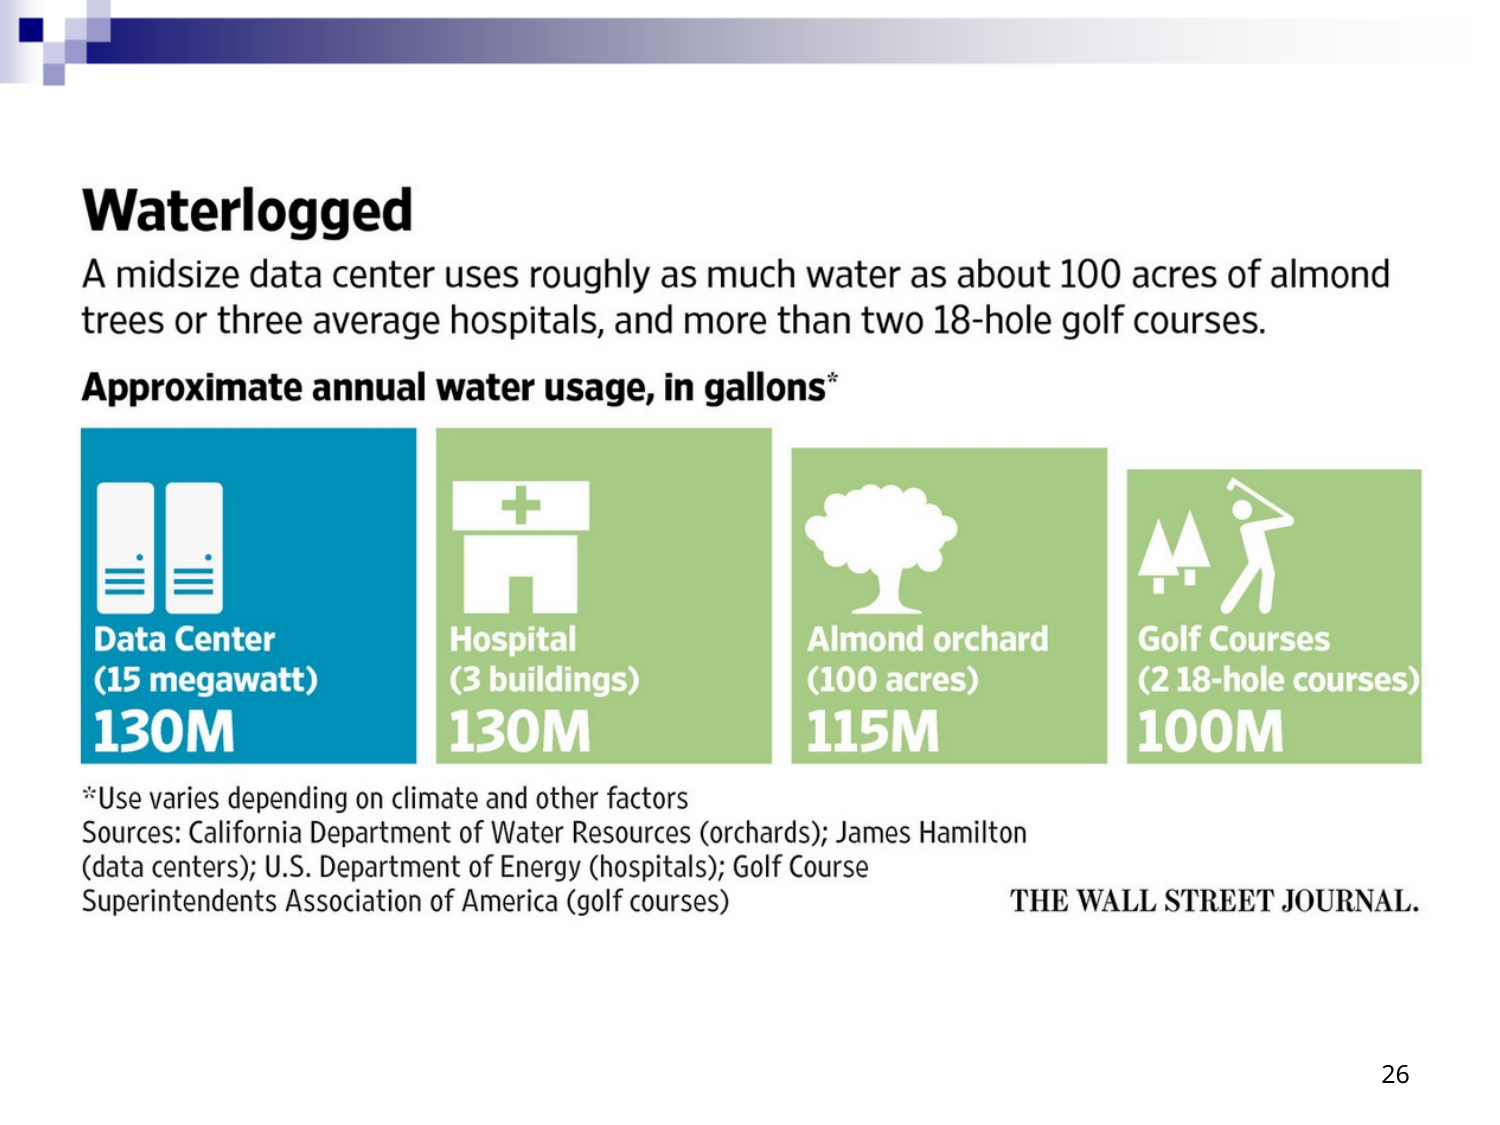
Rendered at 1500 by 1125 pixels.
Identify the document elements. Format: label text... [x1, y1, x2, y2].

slide_number 26 [1074, 1024, 1426, 1101]
picture [0, 0, 1500, 1125]
